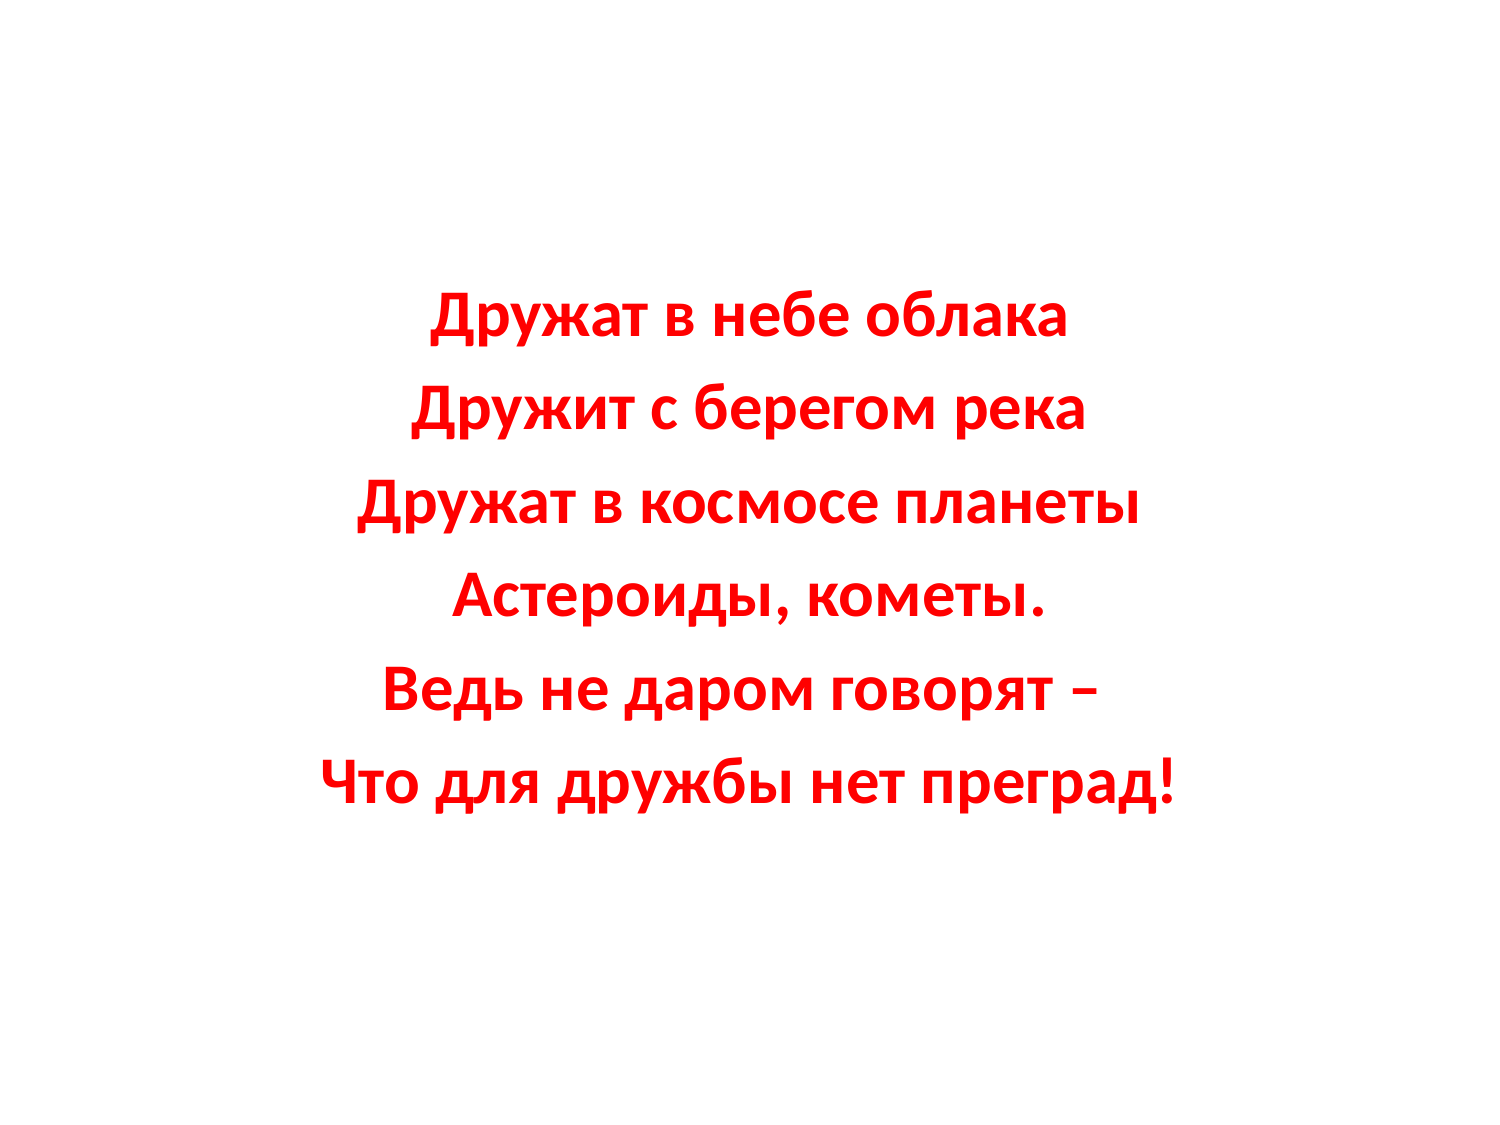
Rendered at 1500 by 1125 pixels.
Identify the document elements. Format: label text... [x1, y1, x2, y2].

list Дружат в небе облака Дружит с берегом река Дружат в космосе планеты Астероиды, кометы. Ведь не даром говорят – Что для дружбы нет преград! [75, 262, 1425, 1005]
